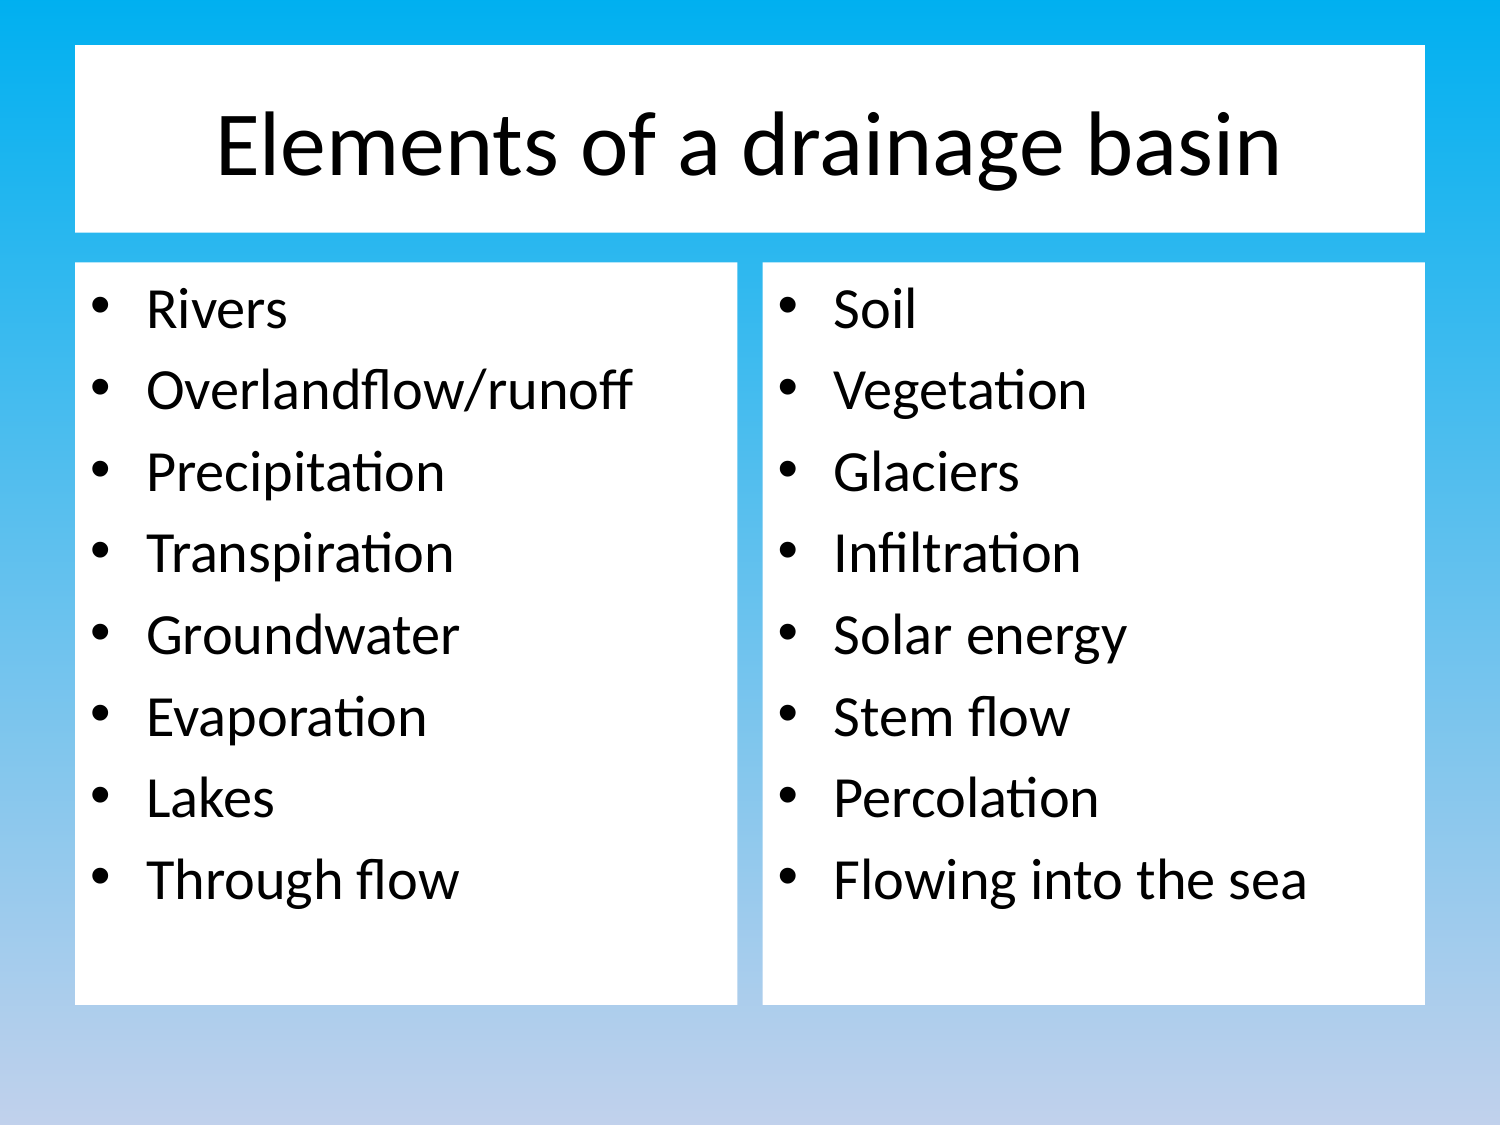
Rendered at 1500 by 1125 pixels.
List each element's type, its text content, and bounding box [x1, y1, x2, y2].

list Soil Vegetation Glaciers Infiltration Solar energy Stem flow Percolation Flowing into the sea [762, 262, 1425, 1005]
list Rivers Overlandflow/runoff Precipitation Transpiration Groundwater Evaporation Lakes Through flow [75, 262, 738, 1005]
title Elements of a drainage basin [75, 45, 1425, 233]
